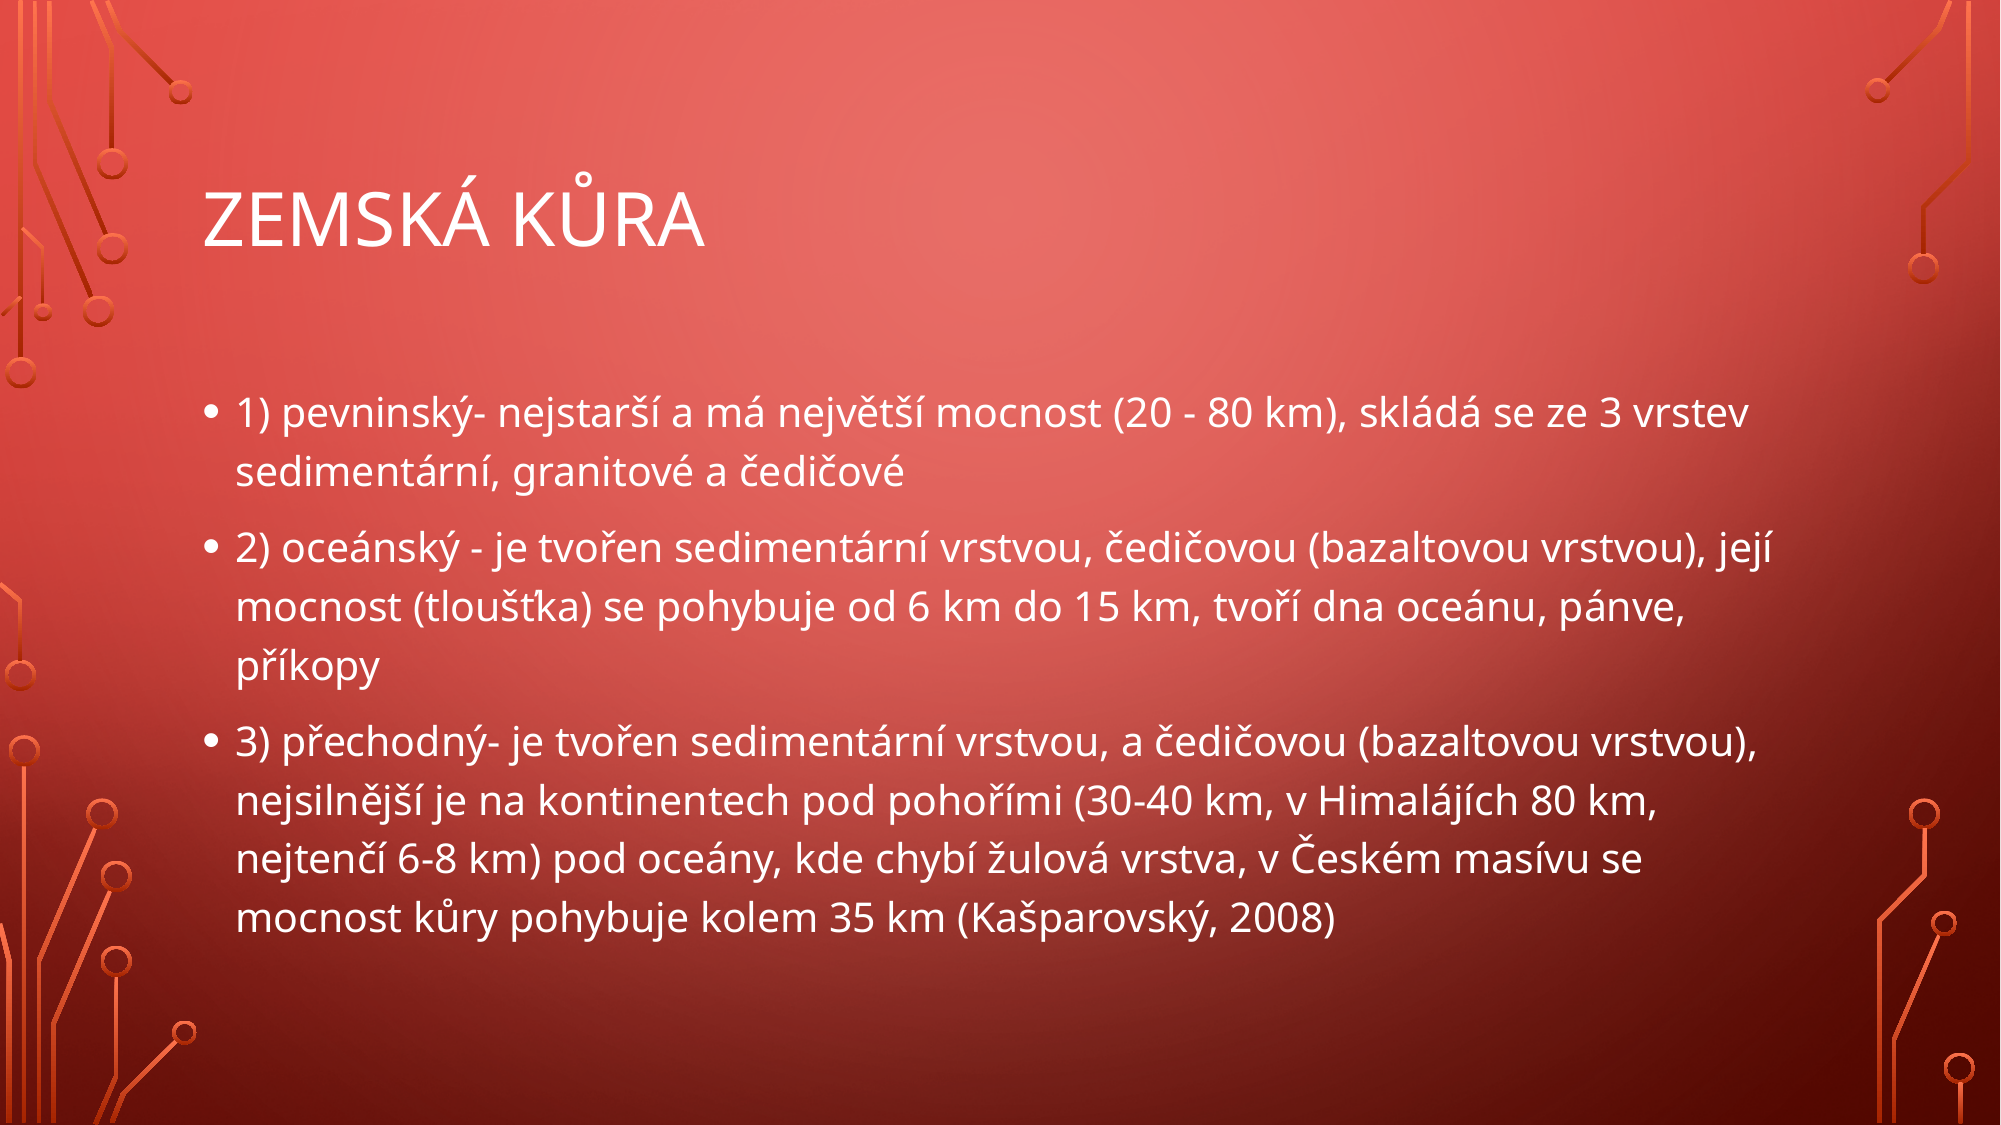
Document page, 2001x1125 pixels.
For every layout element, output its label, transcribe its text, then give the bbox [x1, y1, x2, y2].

list 1) pevninský- nejstarší a má největší mocnost (20 - 80 km), skládá se ze 3 vrstev sedimentární, granitové a čedičové 2) oceánský - je tvořen sedimentární vrstvou, čedičovou (bazaltovou vrstvou), její mocnost (tloušťka) se pohybuje od 6 km do 15 km, tvoří dna oceánu, pánve, příkopy 3) přechodný- je tvořen sedimentární vrstvou, a čedičovou (bazaltovou vrstvou), nejsilnější je na kontinentech pod pohořími (30-40 km, v Himalájích 80 km, nejtenčí 6-8 km) pod oceány, kde chybí žulová vrstva, v Českém masívu se mocnost kůry pohybuje kolem 35 km (Kašparovský, 2008) [187, 369, 1813, 950]
title Zemská kůra [187, 101, 1813, 344]
